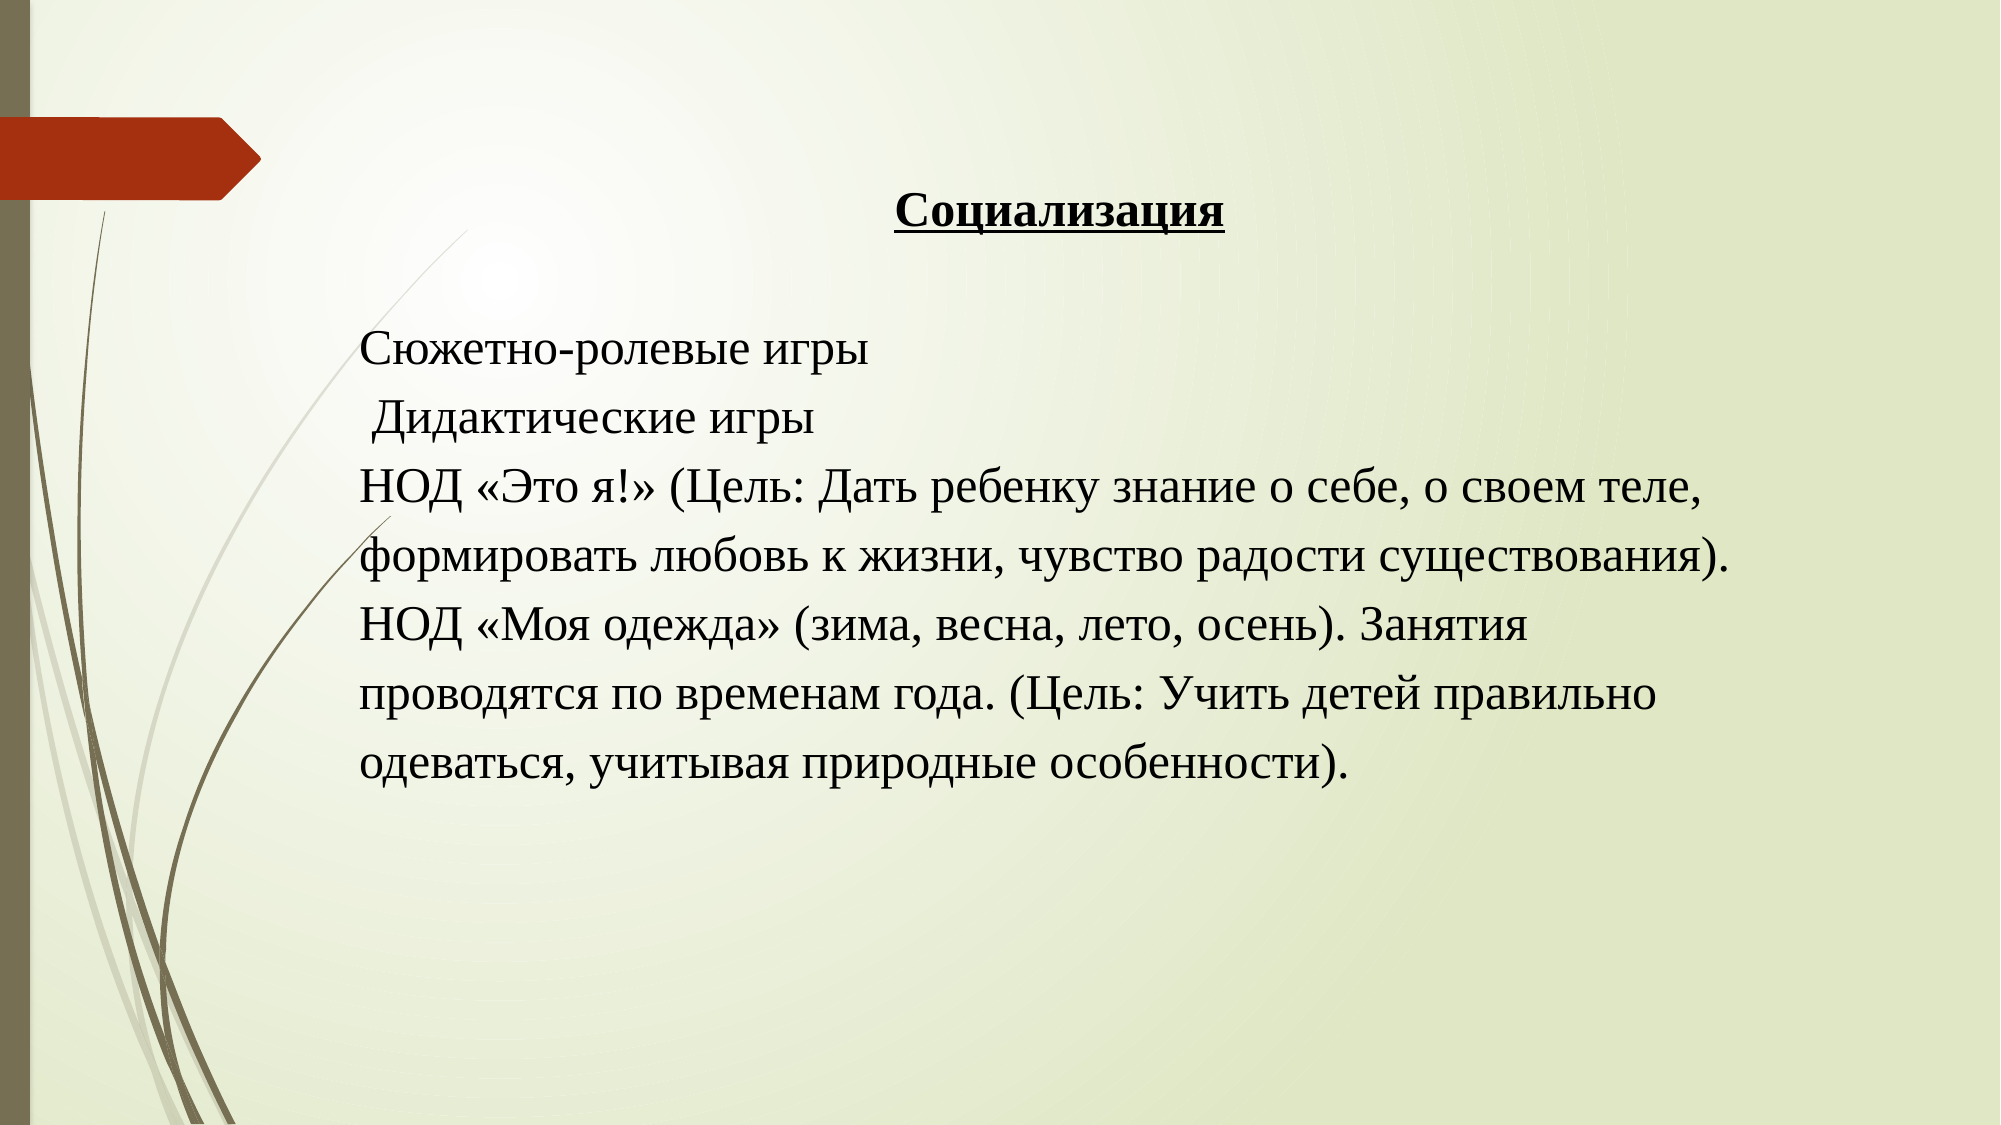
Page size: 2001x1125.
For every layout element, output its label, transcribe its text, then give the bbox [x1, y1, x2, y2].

text_box Социализация Сюжетно-ролевые игры Дидактические игры НОД «Это я!» (Цель: Дать ребенку знание о себе, о своем теле, формировать любовь к жизни, чувство радости существования). НОД «Моя одежда» (зима, весна, лето, осень). Занятия проводятся по временам года. (Цель: Учить детей правильно одеваться, учитывая природные особенности). [344, 160, 1775, 797]
